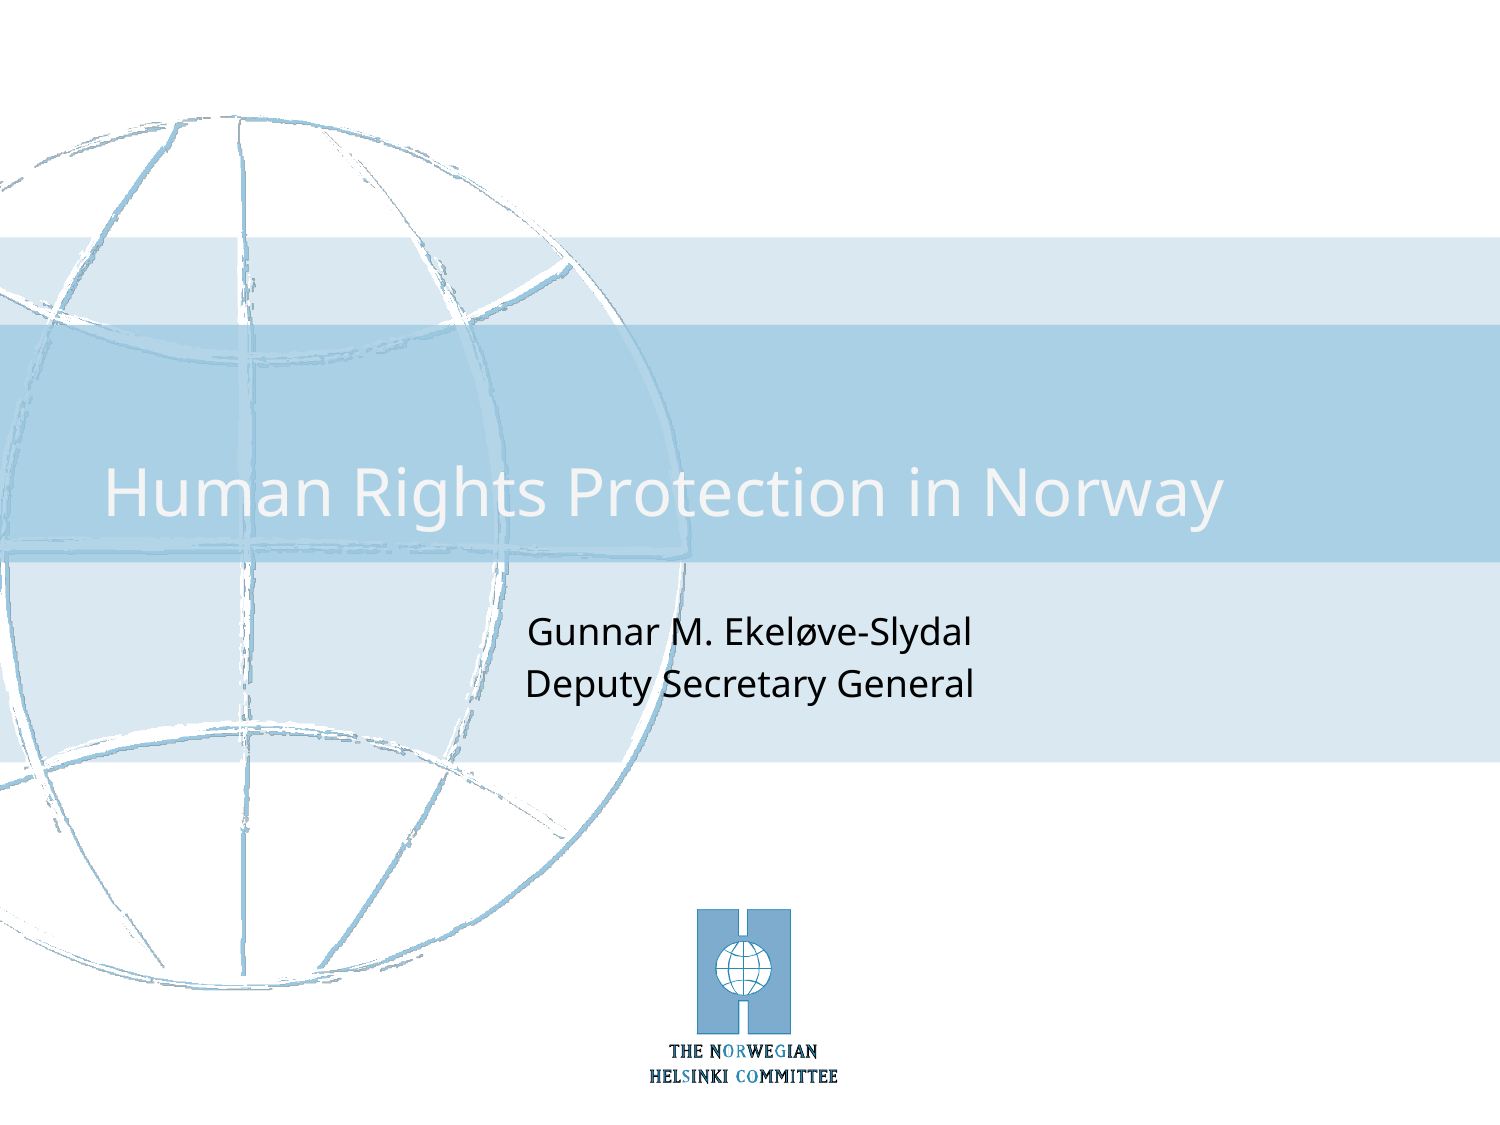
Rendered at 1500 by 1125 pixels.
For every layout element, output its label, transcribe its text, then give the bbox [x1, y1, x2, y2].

picture [0, 563, 688, 988]
picture [0, 111, 688, 324]
title Human Rights Protection in Norway [87, 349, 1411, 538]
subtitle Gunnar M. Ekeløve-Slydal Deputy Secretary General [224, 599, 1276, 713]
